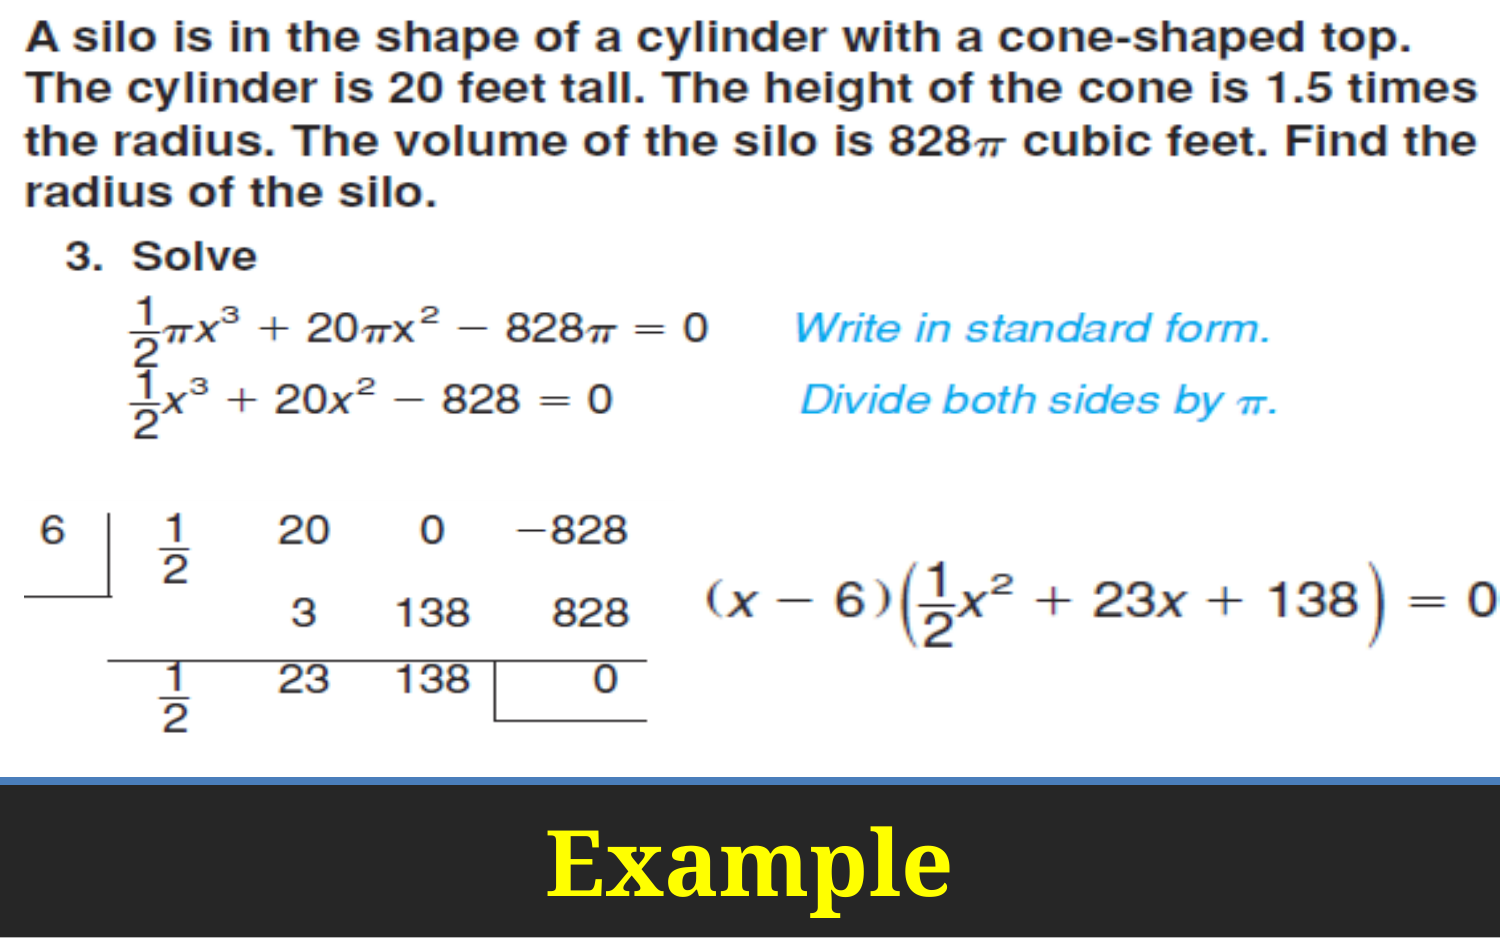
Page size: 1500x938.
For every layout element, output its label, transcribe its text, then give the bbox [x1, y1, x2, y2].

picture [0, 0, 1500, 224]
picture [677, 551, 1500, 654]
picture [24, 499, 676, 740]
picture [49, 228, 1288, 454]
title Example [75, 781, 1425, 938]
